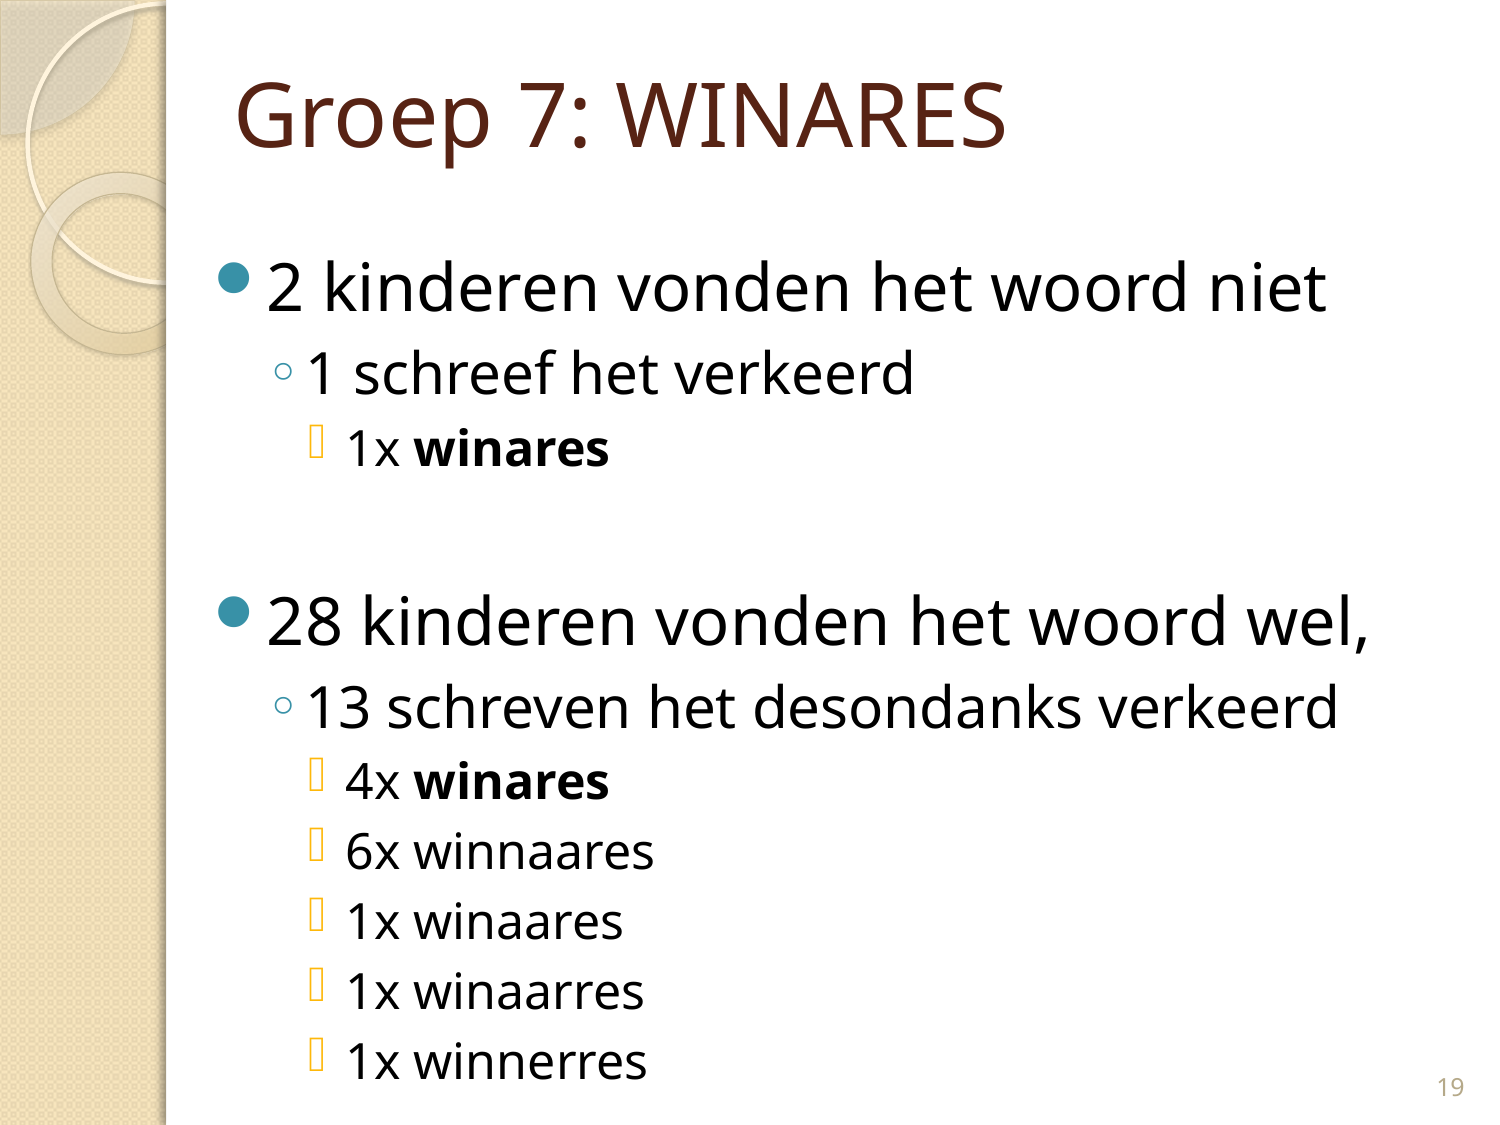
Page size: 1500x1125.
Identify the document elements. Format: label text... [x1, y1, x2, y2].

title Groep 7: WINARES [218, 17, 1449, 206]
slide_number 19 [1413, 1034, 1488, 1113]
list 2 kinderen vonden het woord niet 1 schreef het verkeerd 1x winares 28 kinderen vonden het woord wel, 13 schreven het desondanks verkeerd 4x winares 6x winnaares 1x winaares 1x winaarres 1x winnerres [185, 237, 1486, 1125]
